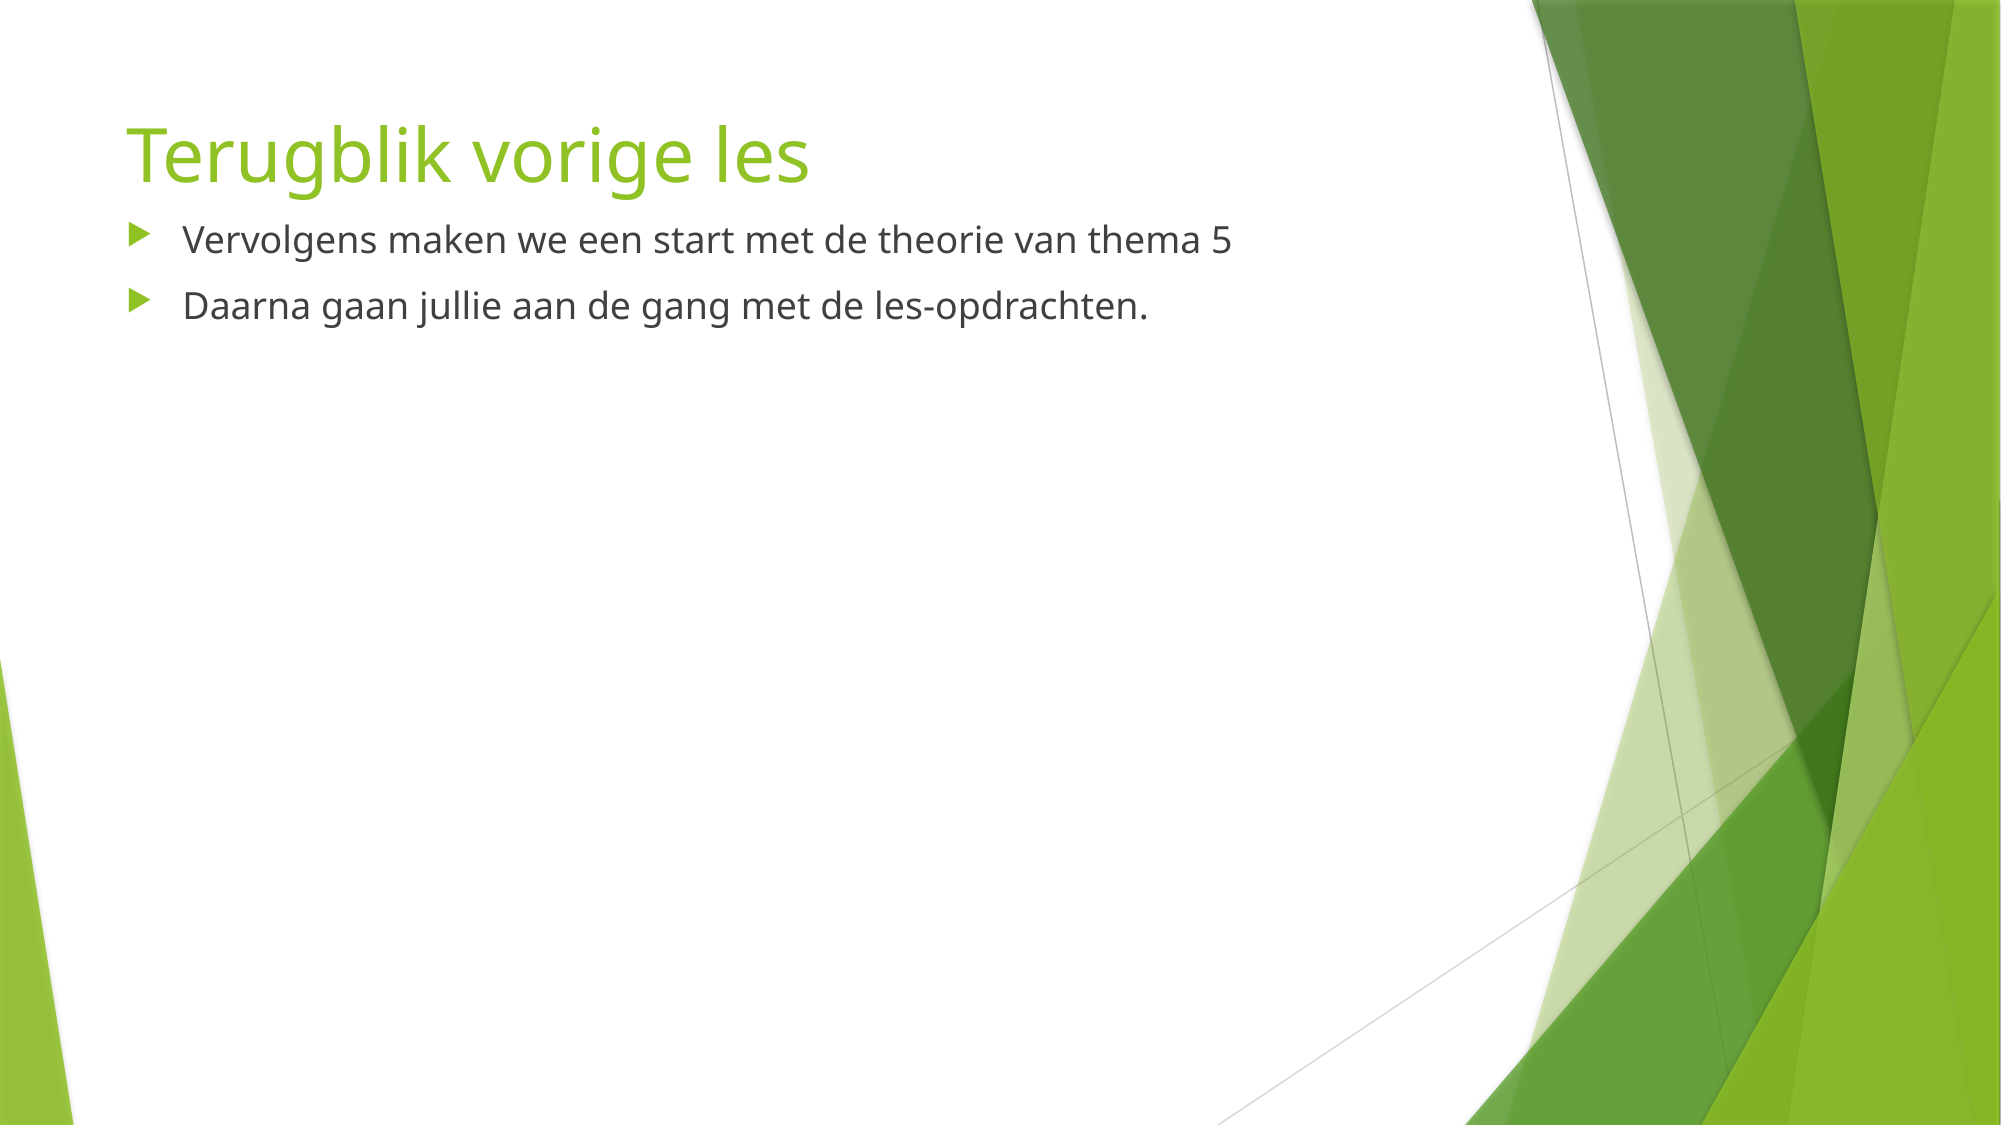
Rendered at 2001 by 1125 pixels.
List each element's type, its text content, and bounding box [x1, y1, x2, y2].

list Vervolgens maken we een start met de theorie van thema 5 Daarna gaan jullie aan de gang met de les-opdrachten. [111, 208, 1522, 845]
title Terugblik vorige les [111, 99, 1522, 208]
